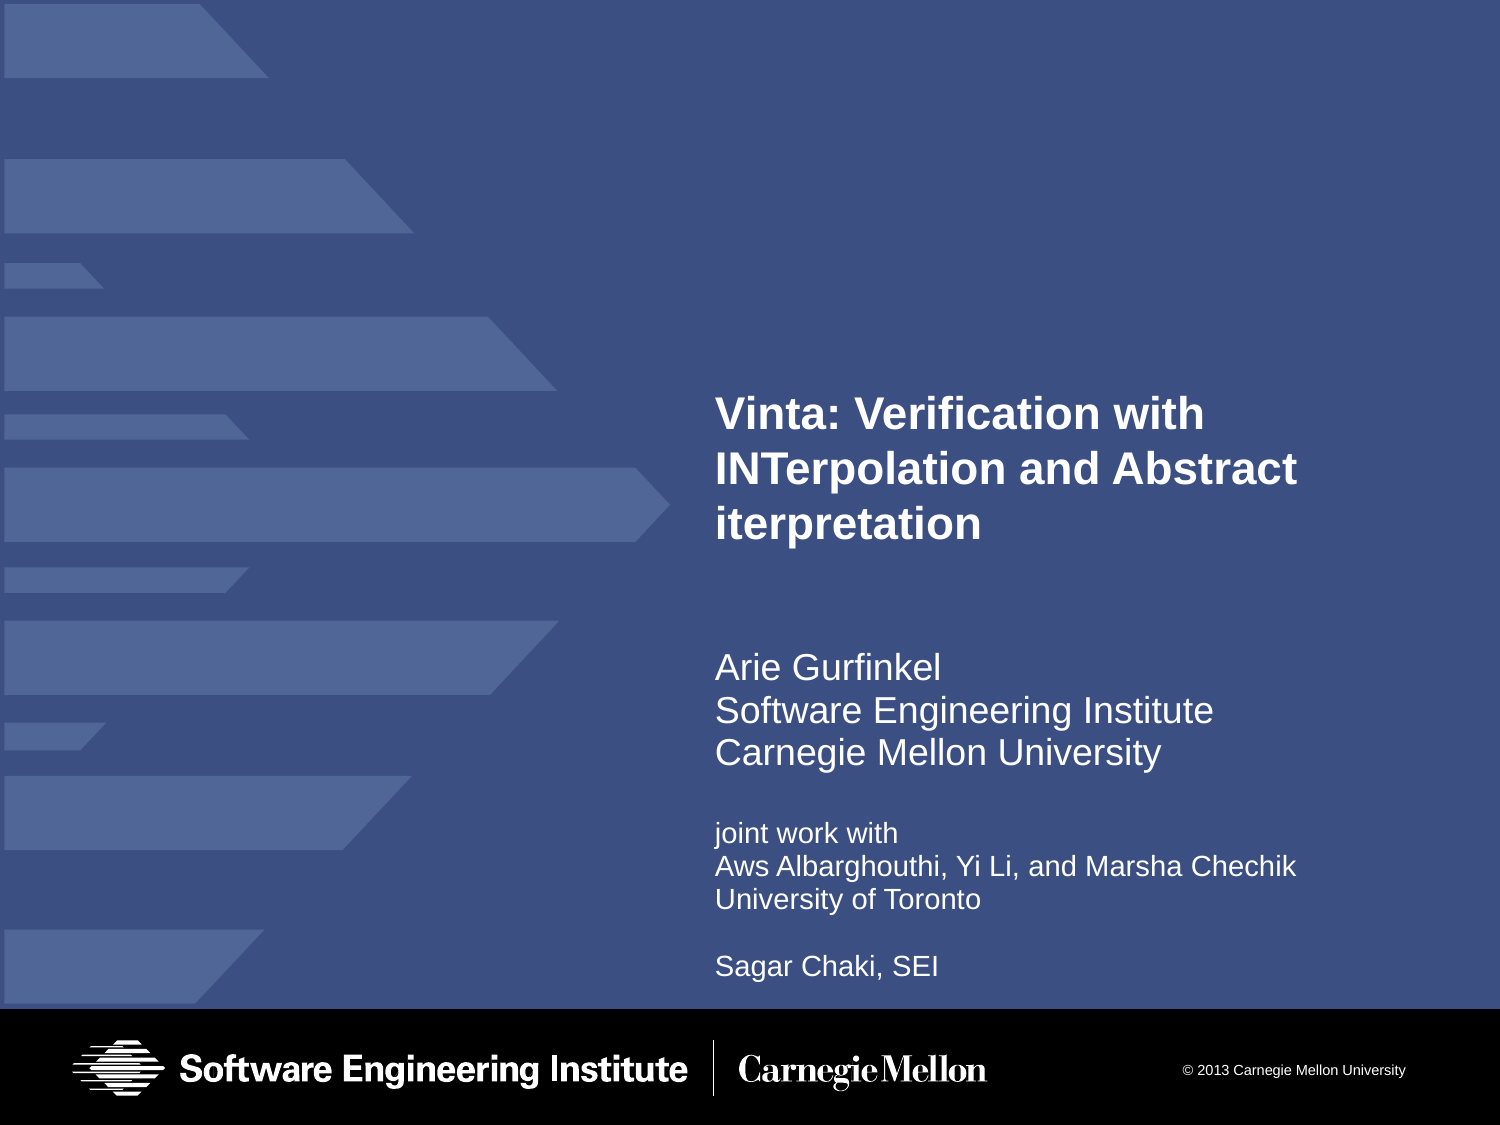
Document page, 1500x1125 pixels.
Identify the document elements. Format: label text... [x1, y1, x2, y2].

subtitle Arie Gurfinkel Software Engineering Institute Carnegie Mellon University joint work with Aws Albarghouthi, Yi Li, and Marsha Chechik University of Toronto Sagar Chaki, SEI [699, 638, 1401, 927]
title Vinta: Verification with INTerpolation and Abstract iterpretation [699, 376, 1401, 559]
